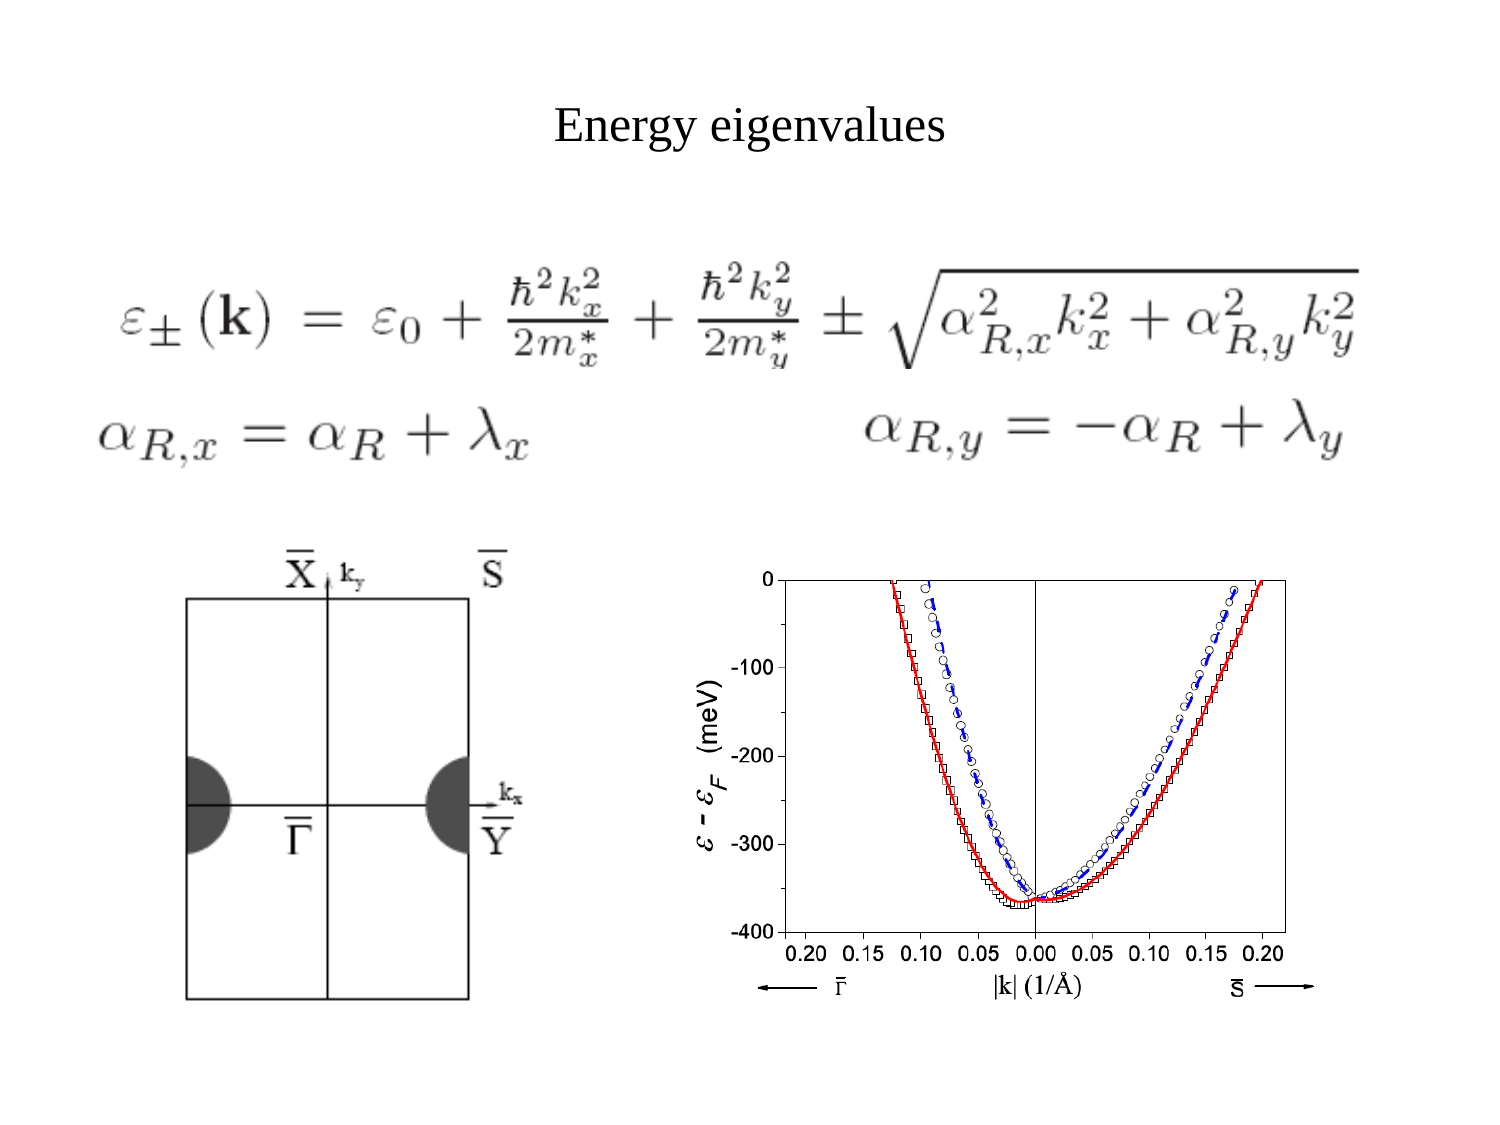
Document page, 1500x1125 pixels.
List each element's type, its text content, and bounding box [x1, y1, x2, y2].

picture [855, 396, 1347, 475]
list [106, 259, 1382, 369]
picture [88, 401, 538, 484]
picture [123, 515, 548, 1028]
picture [655, 550, 1330, 1007]
title Energy eigenvalues [112, 30, 1388, 219]
